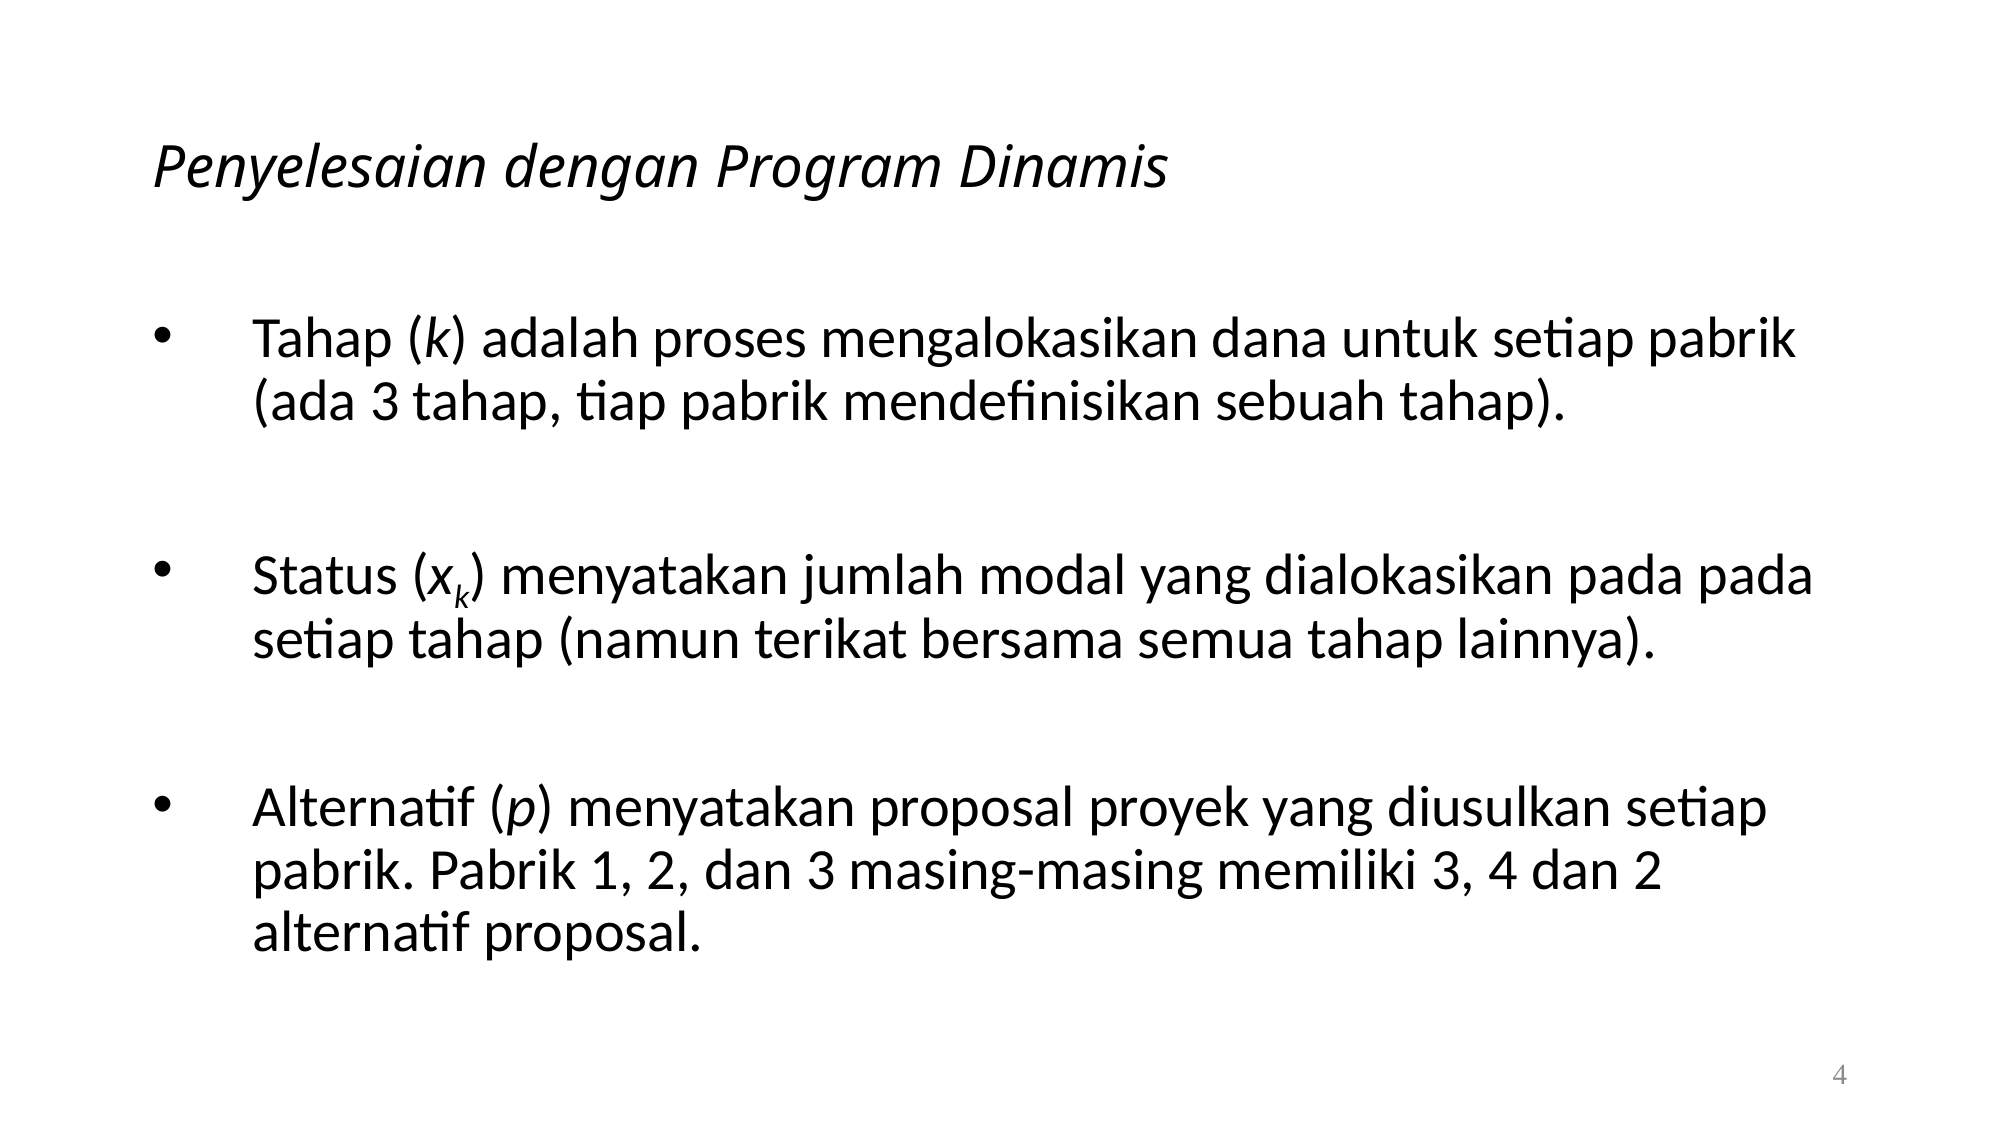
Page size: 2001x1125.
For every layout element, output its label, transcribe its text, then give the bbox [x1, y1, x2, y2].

list Tahap (k) adalah proses mengalokasikan dana untuk setiap pabrik (ada 3 tahap, tiap pabrik mendefinisikan sebuah tahap). Status (xk) menyatakan jumlah modal yang dialokasikan pada pada setiap tahap (namun terikat bersama semua tahap lainnya). Alternatif (p) menyatakan proposal proyek yang diusulkan setiap pabrik. Pabrik 1, 2, dan 3 masing-masing memiliki 3, 4 dan 2 alternatif proposal. [137, 299, 1863, 1014]
slide_number 4 [1412, 1042, 1863, 1103]
title Penyelesaian dengan Program Dinamis [137, 59, 1863, 278]
